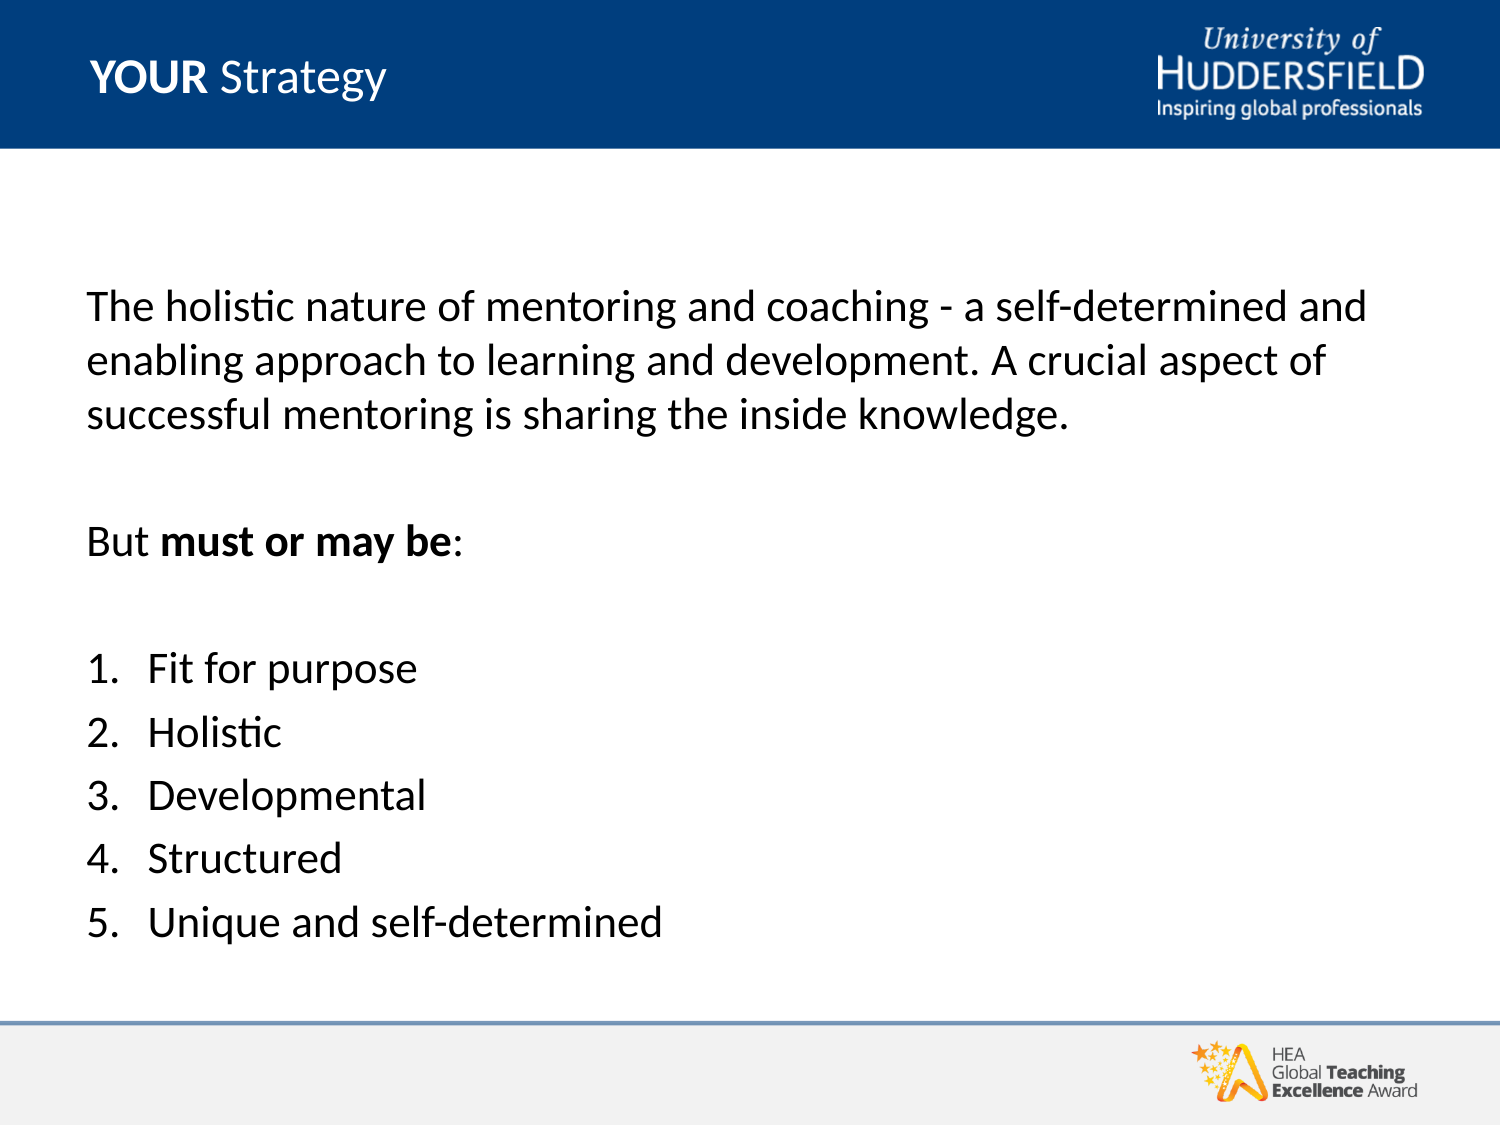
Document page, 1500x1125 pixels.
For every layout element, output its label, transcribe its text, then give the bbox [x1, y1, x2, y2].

picture [1158, 27, 1425, 121]
picture [1187, 1034, 1424, 1112]
list The holistic nature of mentoring and coaching - a self-determined and enabling approach to learning and development. A crucial aspect of successful mentoring is sharing the inside knowledge. But must or may be: Fit for purpose Holistic Developmental Structured Unique and self-determined [75, 270, 1387, 954]
title YOUR Strategy [75, 21, 1117, 126]
